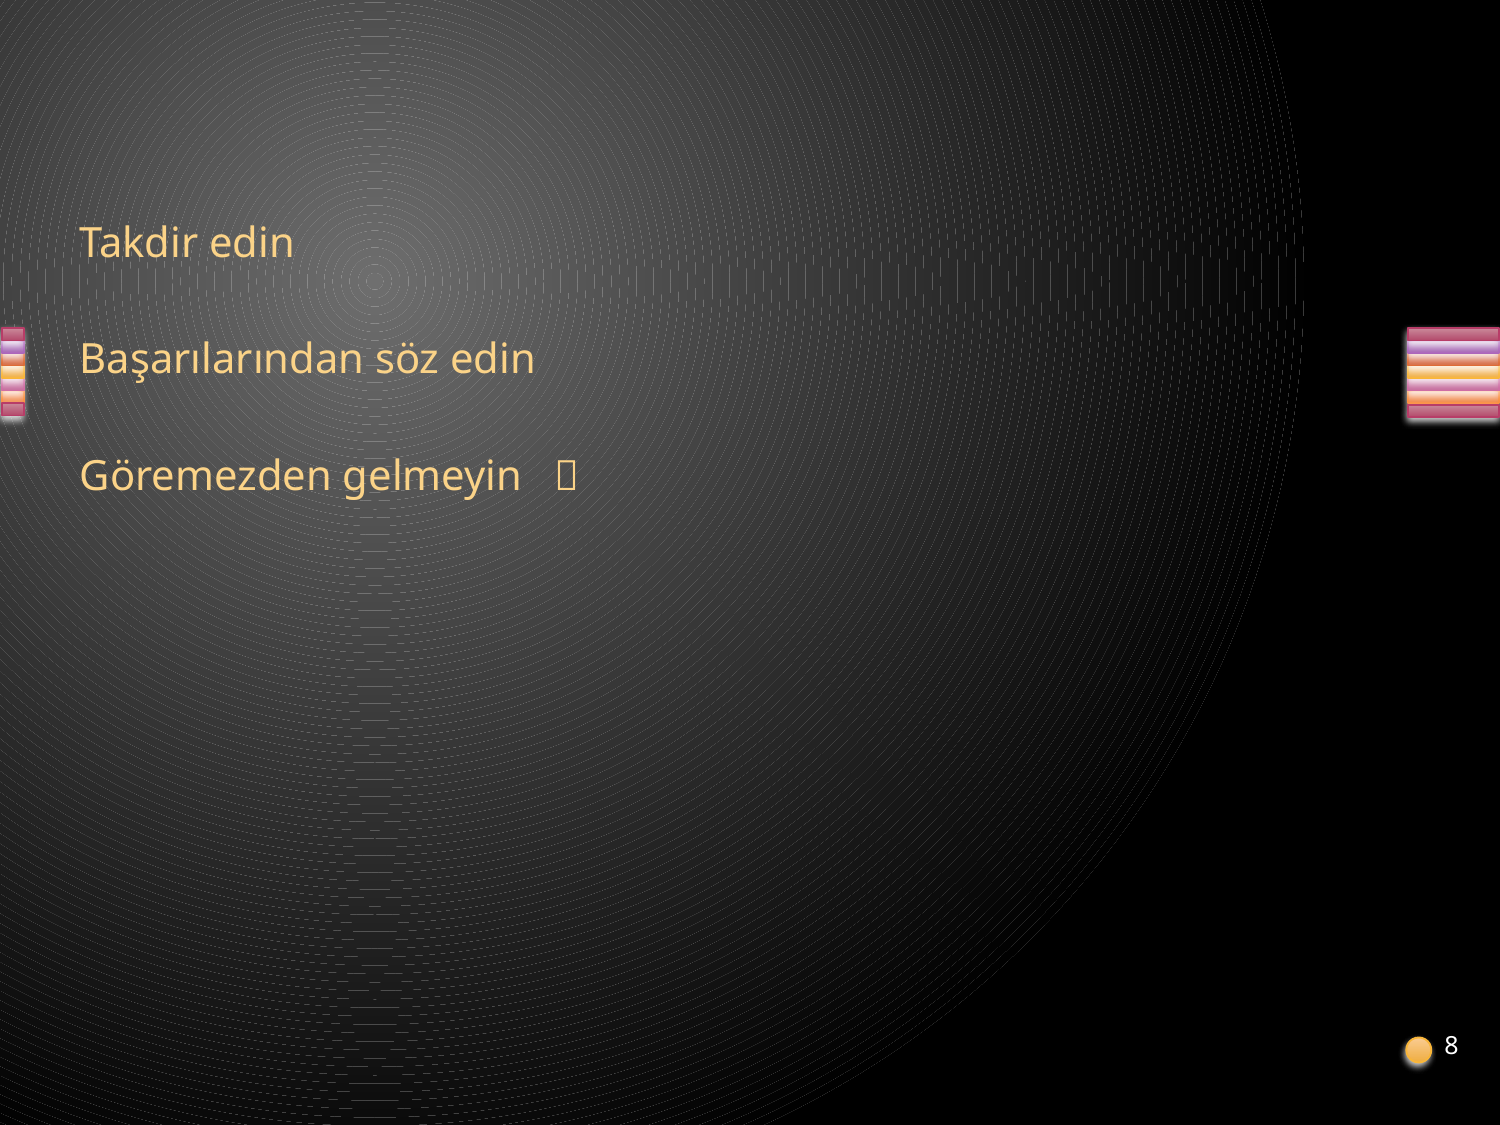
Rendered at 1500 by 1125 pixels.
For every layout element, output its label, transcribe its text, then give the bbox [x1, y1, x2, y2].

list Takdir edin Başarılarından söz edin Göremezden gelmeyin  [64, 208, 1352, 787]
slide_number 8 [1429, 1009, 1500, 1084]
